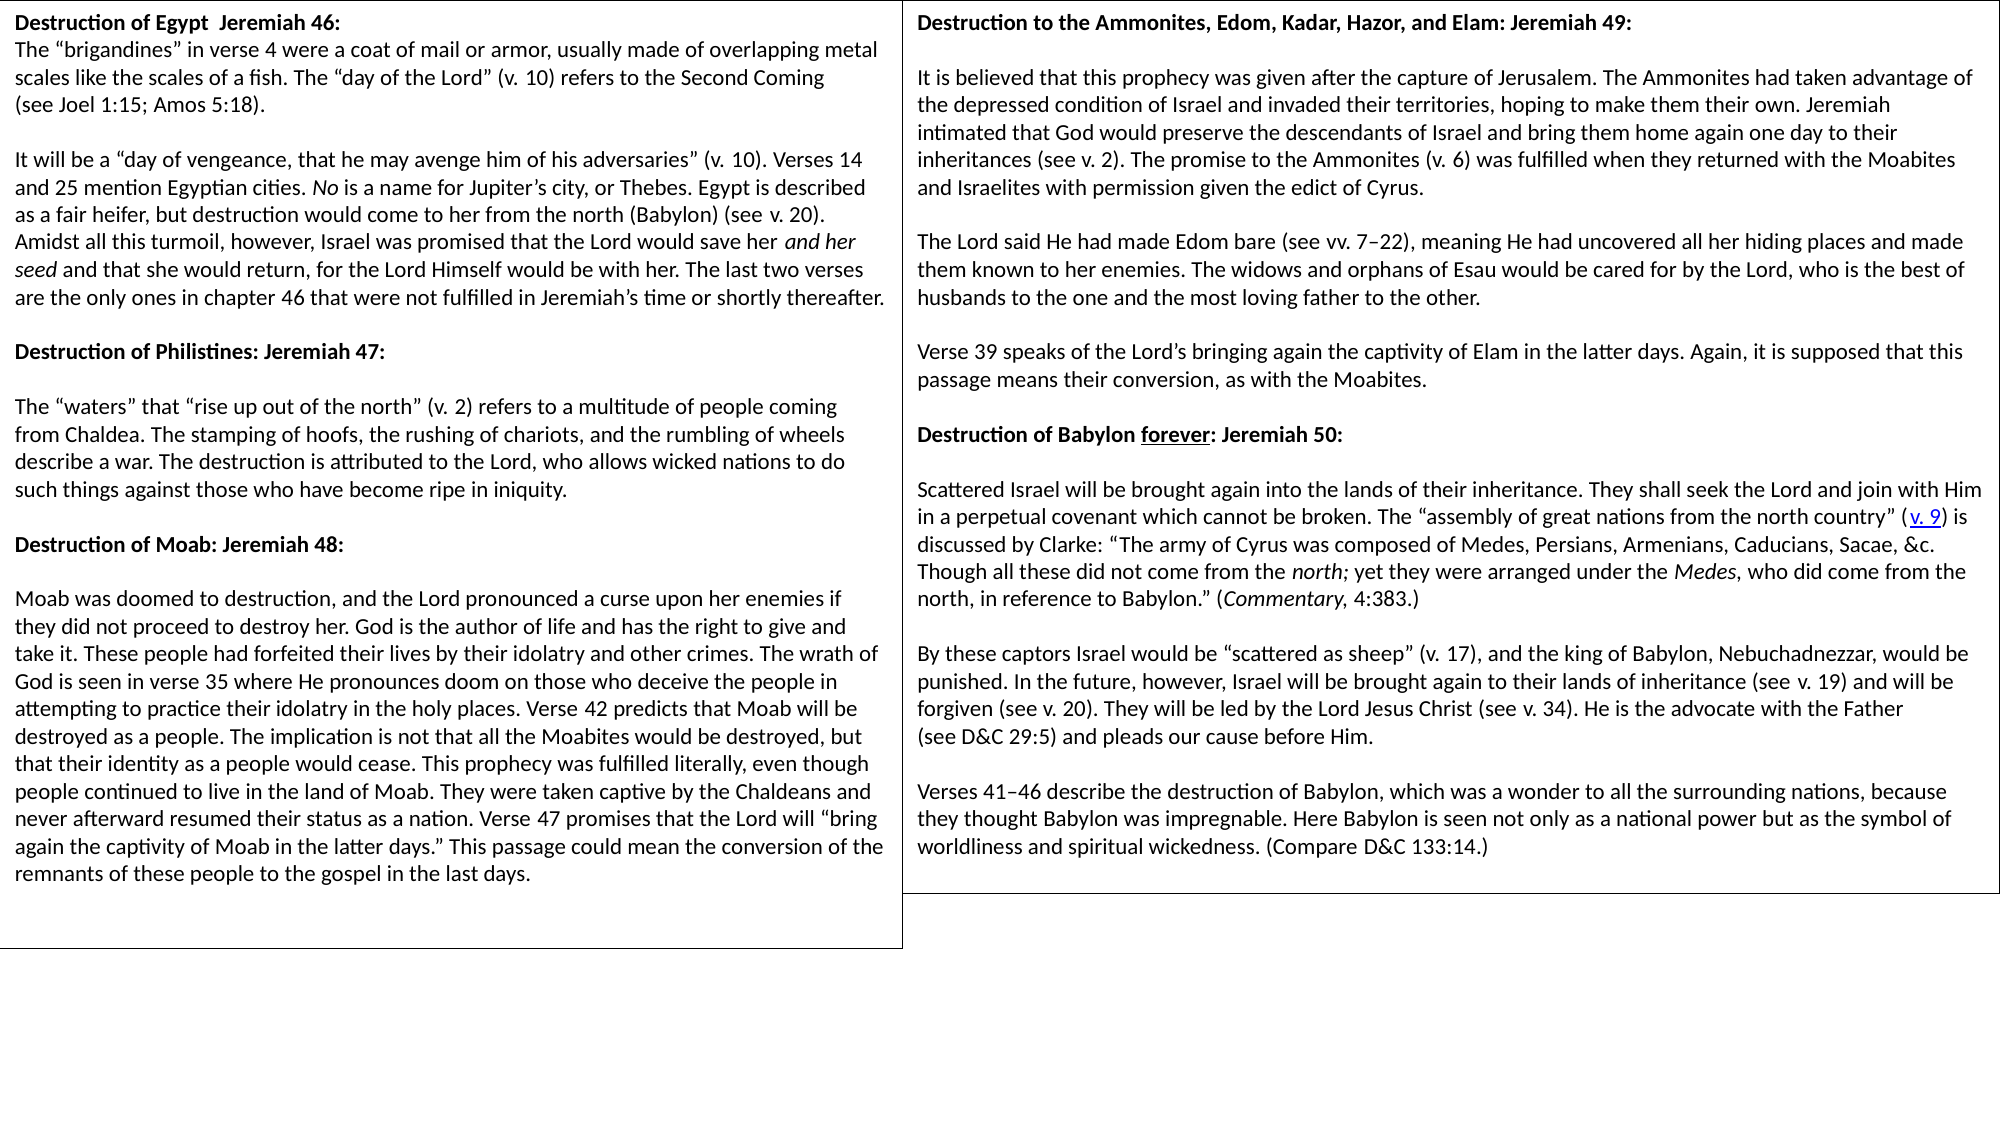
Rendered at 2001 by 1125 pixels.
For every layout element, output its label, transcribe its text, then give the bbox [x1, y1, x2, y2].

text_box Destruction of Egypt Jeremiah 46: The “brigandines” in verse 4 were a coat of mail or armor, usually made of overlapping metal scales like the scales of a fish. The “day of the Lord” (v. 10) refers to the Second Coming (see Joel 1:15; Amos 5:18). It will be a “day of vengeance, that he may avenge him of his adversaries” (v. 10). Verses 14 and 25 mention Egyptian cities. No is a name for Jupiter’s city, or Thebes. Egypt is described as a fair heifer, but destruction would come to her from the north (Babylon) (see v. 20). Amidst all this turmoil, however, Israel was promised that the Lord would save her and her seed and that she would return, for the Lord Himself would be with her. The last two verses are the only ones in chapter 46 that were not fulfilled in Jeremiah’s time or shortly thereafter. Destruction of Philistines: Jeremiah 47: The “waters” that “rise up out of the north” (v. 2) refers to a multitude of people coming from Chaldea. The stamping of hoofs, the rushing of chariots, and the rumbling of wheels describe a war. The destruction is attributed to the Lord, who allows wicked nations to do such things against those who have become ripe in iniquity. Destruction of Moab: Jeremiah 48: Moab was doomed to destruction, and the Lord pronounced a curse upon her enemies if they did not proceed to destroy her. God is the author of life and has the right to give and take it. These people had forfeited their lives by their idolatry and other crimes. The wrath of God is seen in verse 35 where He pronounces doom on those who deceive the people in attempting to practice their idolatry in the holy places. Verse 42 predicts that Moab will be destroyed as a people. The implication is not that all the Moabites would be destroyed, but that their identity as a people would cease. This prophecy was fulfilled literally, even though people continued to live in the land of Moab. They were taken captive by the Chaldeans and never afterward resumed their status as a nation. Verse 47 promises that the Lord will “bring again the captivity of Moab in the latter days.” This passage could mean the conversion of the remnants of these people to the gospel in the last days. [0, 0, 903, 949]
text_box Destruction to the Ammonites, Edom, Kadar, Hazor, and Elam: Jeremiah 49: It is believed that this prophecy was given after the capture of Jerusalem. The Ammonites had taken advantage of the depressed condition of Israel and invaded their territories, hoping to make them their own. Jeremiah intimated that God would preserve the descendants of Israel and bring them home again one day to their inheritances (see v. 2). The promise to the Ammonites (v. 6) was fulfilled when they returned with the Moabites and Israelites with permission given the edict of Cyrus. The Lord said He had made Edom bare (see vv. 7–22), meaning He had uncovered all her hiding places and made them known to her enemies. The widows and orphans of Esau would be cared for by the Lord, who is the best of husbands to the one and the most loving father to the other. Verse 39 speaks of the Lord’s bringing again the captivity of Elam in the latter days. Again, it is supposed that this passage means their conversion, as with the Moabites. Destruction of Babylon forever: Jeremiah 50: Scattered Israel will be brought again into the lands of their inheritance. They shall seek the Lord and join with Him in a perpetual covenant which cannot be broken. The “assembly of great nations from the north country” (v. 9) is discussed by Clarke: “The army of Cyrus was composed of Medes, Persians, Armenians, Caducians, Sacae, &c. Though all these did not come from the north; yet they were arranged under the Medes, who did come from the north, in reference to Babylon.” (Commentary, 4:383.) By these captors Israel would be “scattered as sheep” (v. 17), and the king of Babylon, Nebuchadnezzar, would be punished. In the future, however, Israel will be brought again to their lands of inheritance (see v. 19) and will be forgiven (see v. 20). They will be led by the Lord Jesus Christ (see v. 34). He is the advocate with the Father (see D&C 29:5) and pleads our cause before Him. Verses 41–46 describe the destruction of Babylon, which was a wonder to all the surrounding nations, because they thought Babylon was impregnable. Here Babylon is seen not only as a national power but as the symbol of worldliness and spiritual wickedness. (Compare D&C 133:14.) [902, 0, 2000, 894]
